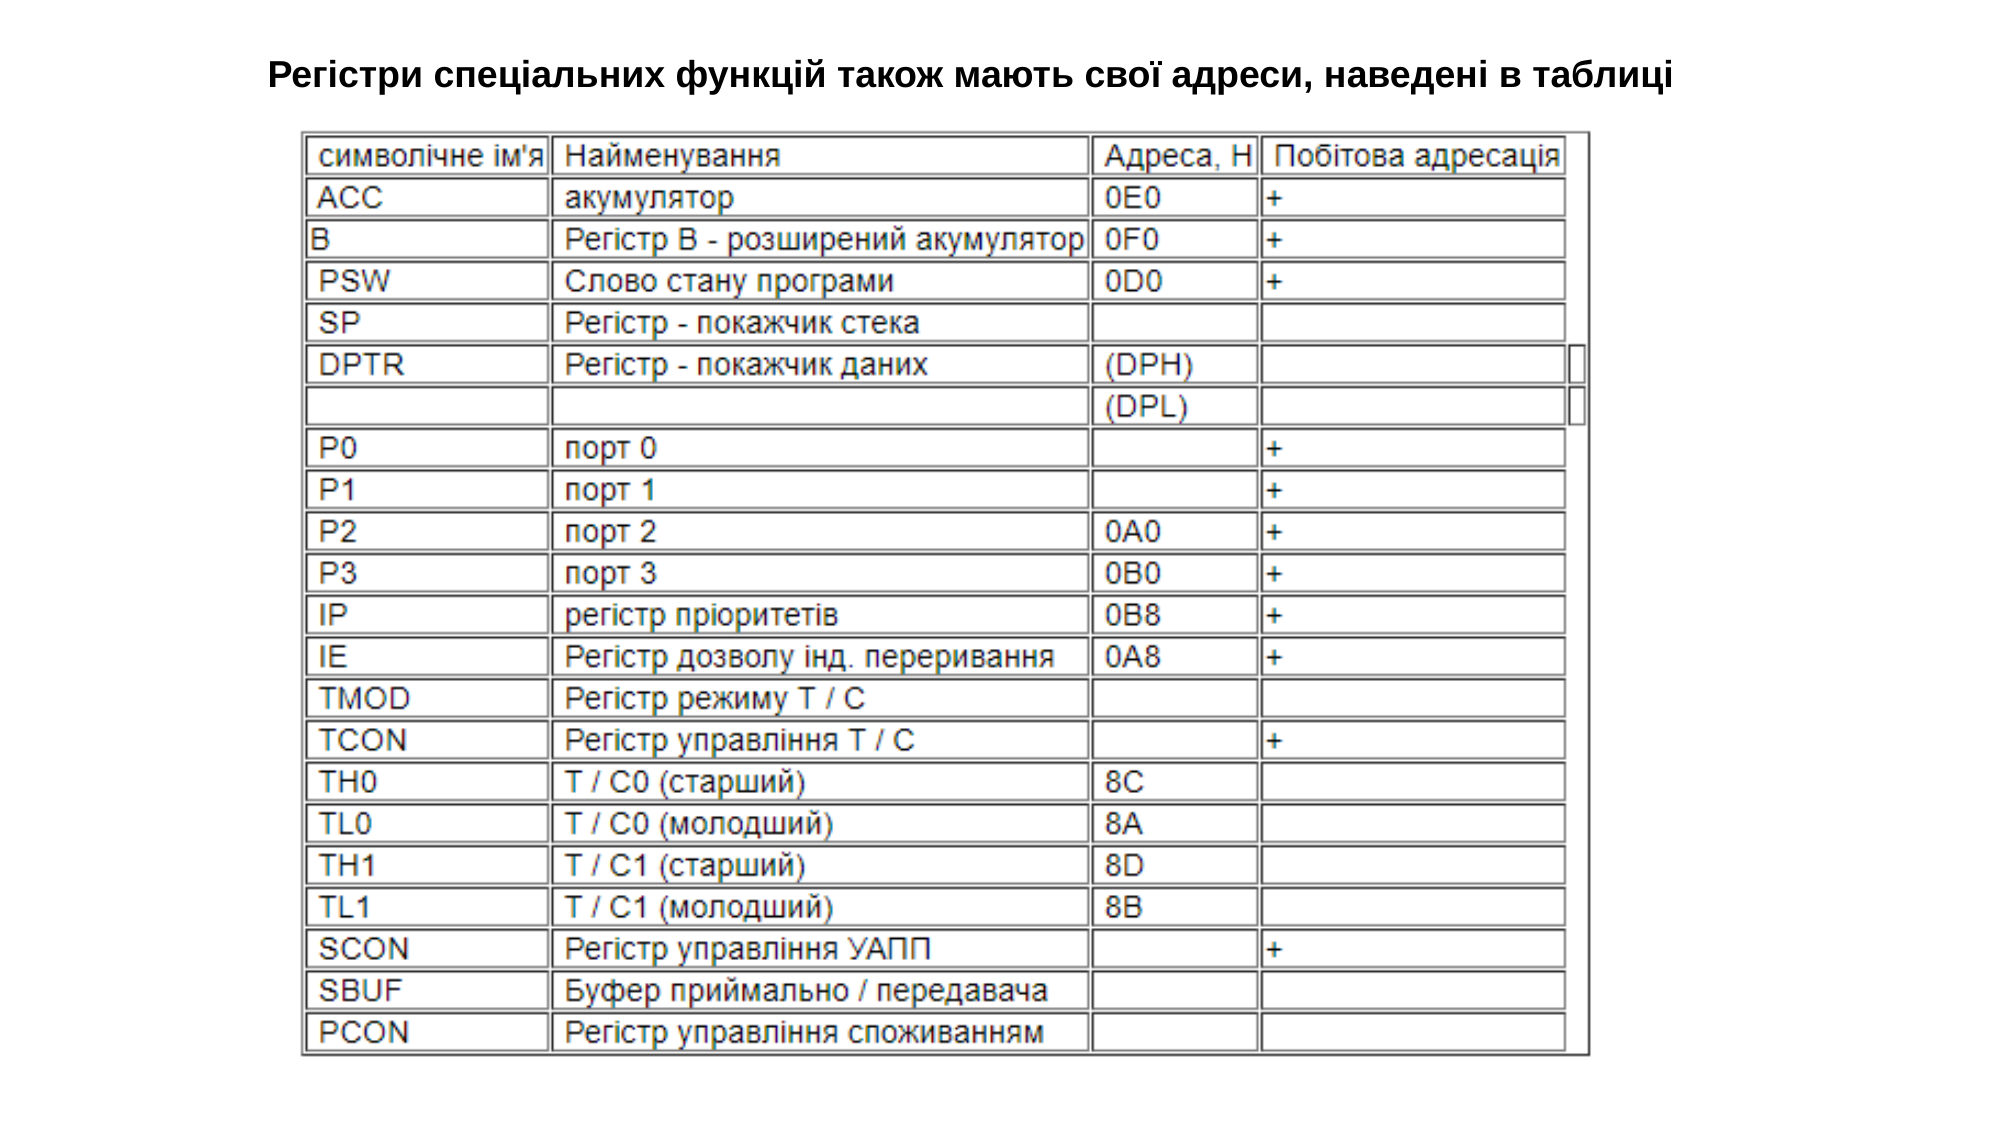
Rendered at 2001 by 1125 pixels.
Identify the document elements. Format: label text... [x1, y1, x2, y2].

text_box Регістри спеціальних функцій також мають свої адреси, наведені в таблиці [252, 42, 1707, 102]
picture [295, 123, 1593, 1061]
